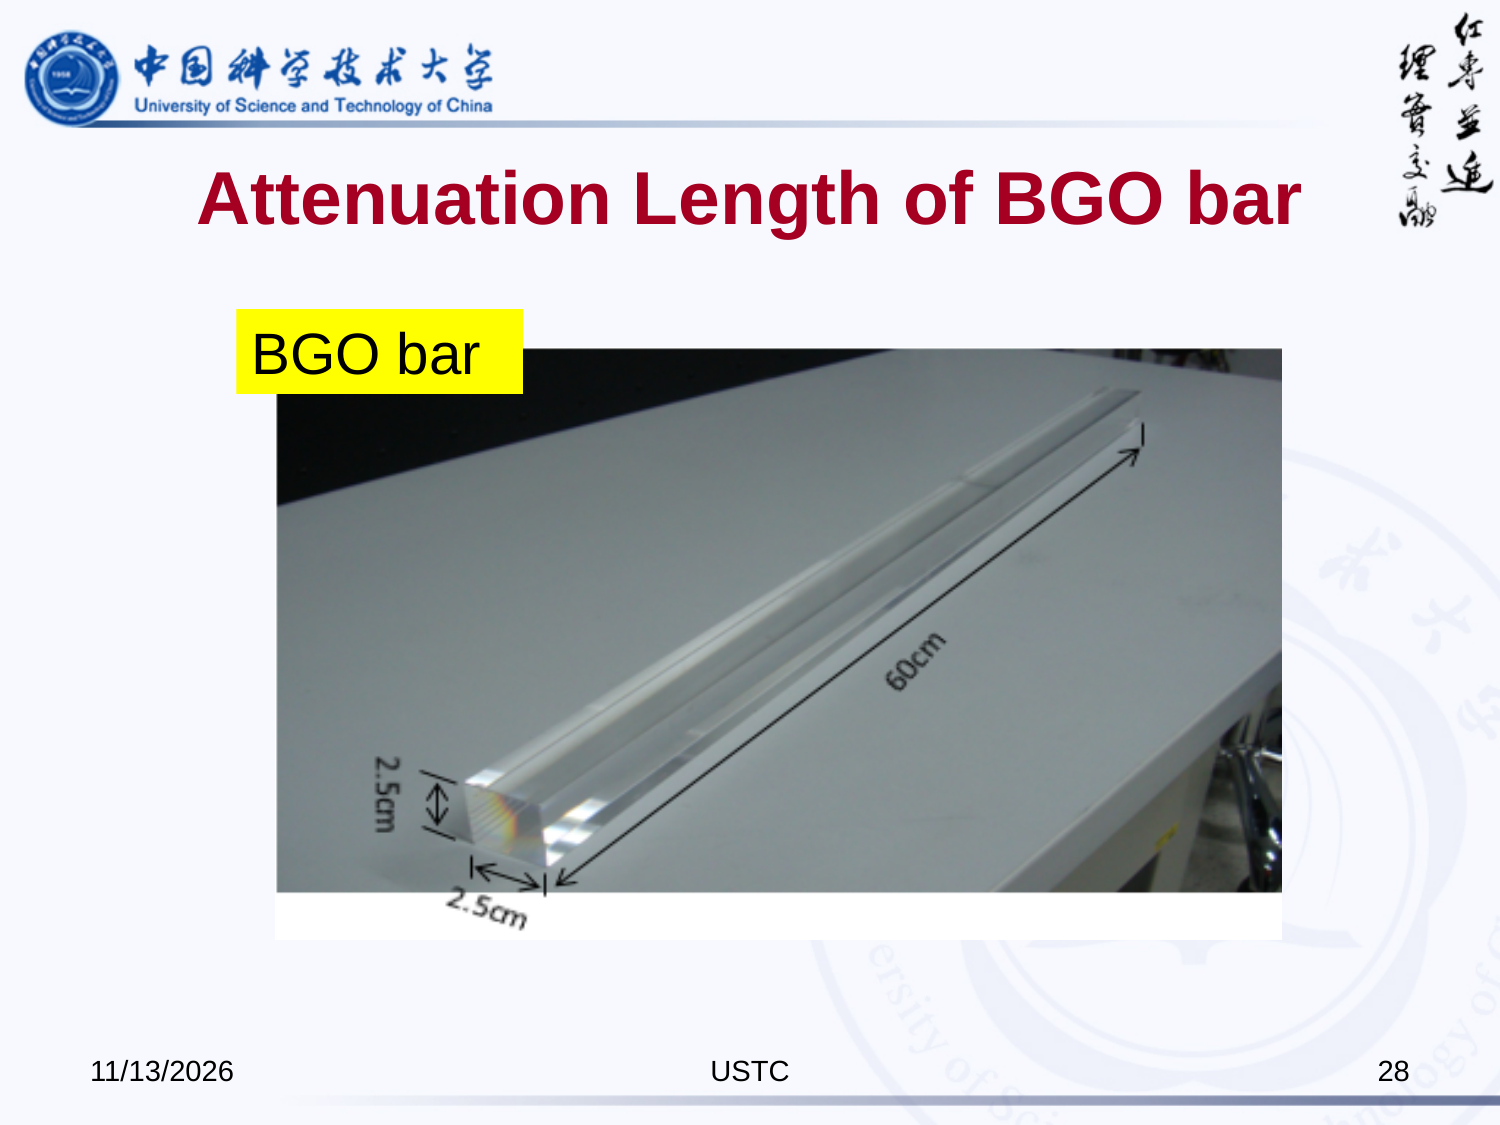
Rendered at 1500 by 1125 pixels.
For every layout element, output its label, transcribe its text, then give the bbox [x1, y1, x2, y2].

footer USTC [512, 1044, 988, 1124]
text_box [236, 308, 1282, 941]
picture [0, 0, 1500, 1125]
title Attenuation Length of BGO bar [74, 145, 1426, 244]
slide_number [74, 1044, 426, 1124]
slide_number 28 [1074, 1044, 1426, 1124]
